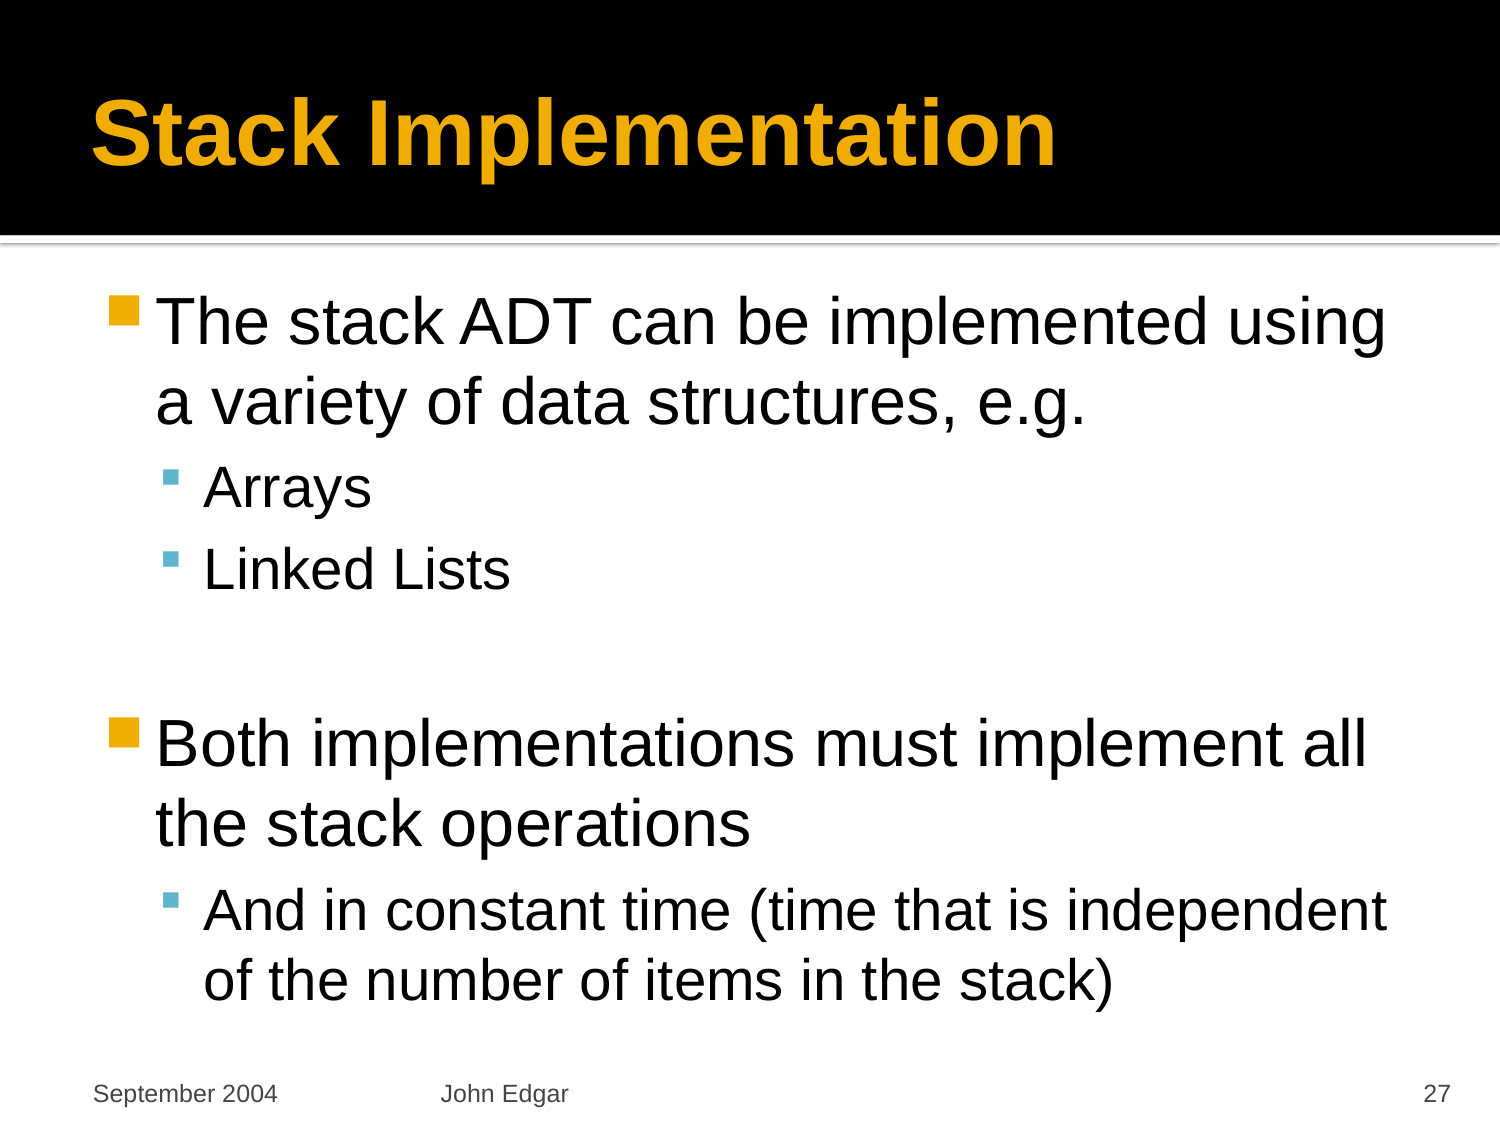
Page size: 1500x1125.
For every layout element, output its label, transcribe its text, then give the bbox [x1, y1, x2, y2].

list The stack ADT can be implemented using a variety of data structures, e.g. Arrays Linked Lists Both implementations must implement all the stack operations And in constant time (time that is independent of the number of items in the stack) [74, 262, 1426, 971]
title Stack Implementation [75, 25, 1425, 231]
slide_number 27 [1345, 1062, 1467, 1108]
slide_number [75, 1062, 425, 1108]
footer John Edgar [433, 1062, 1337, 1108]
